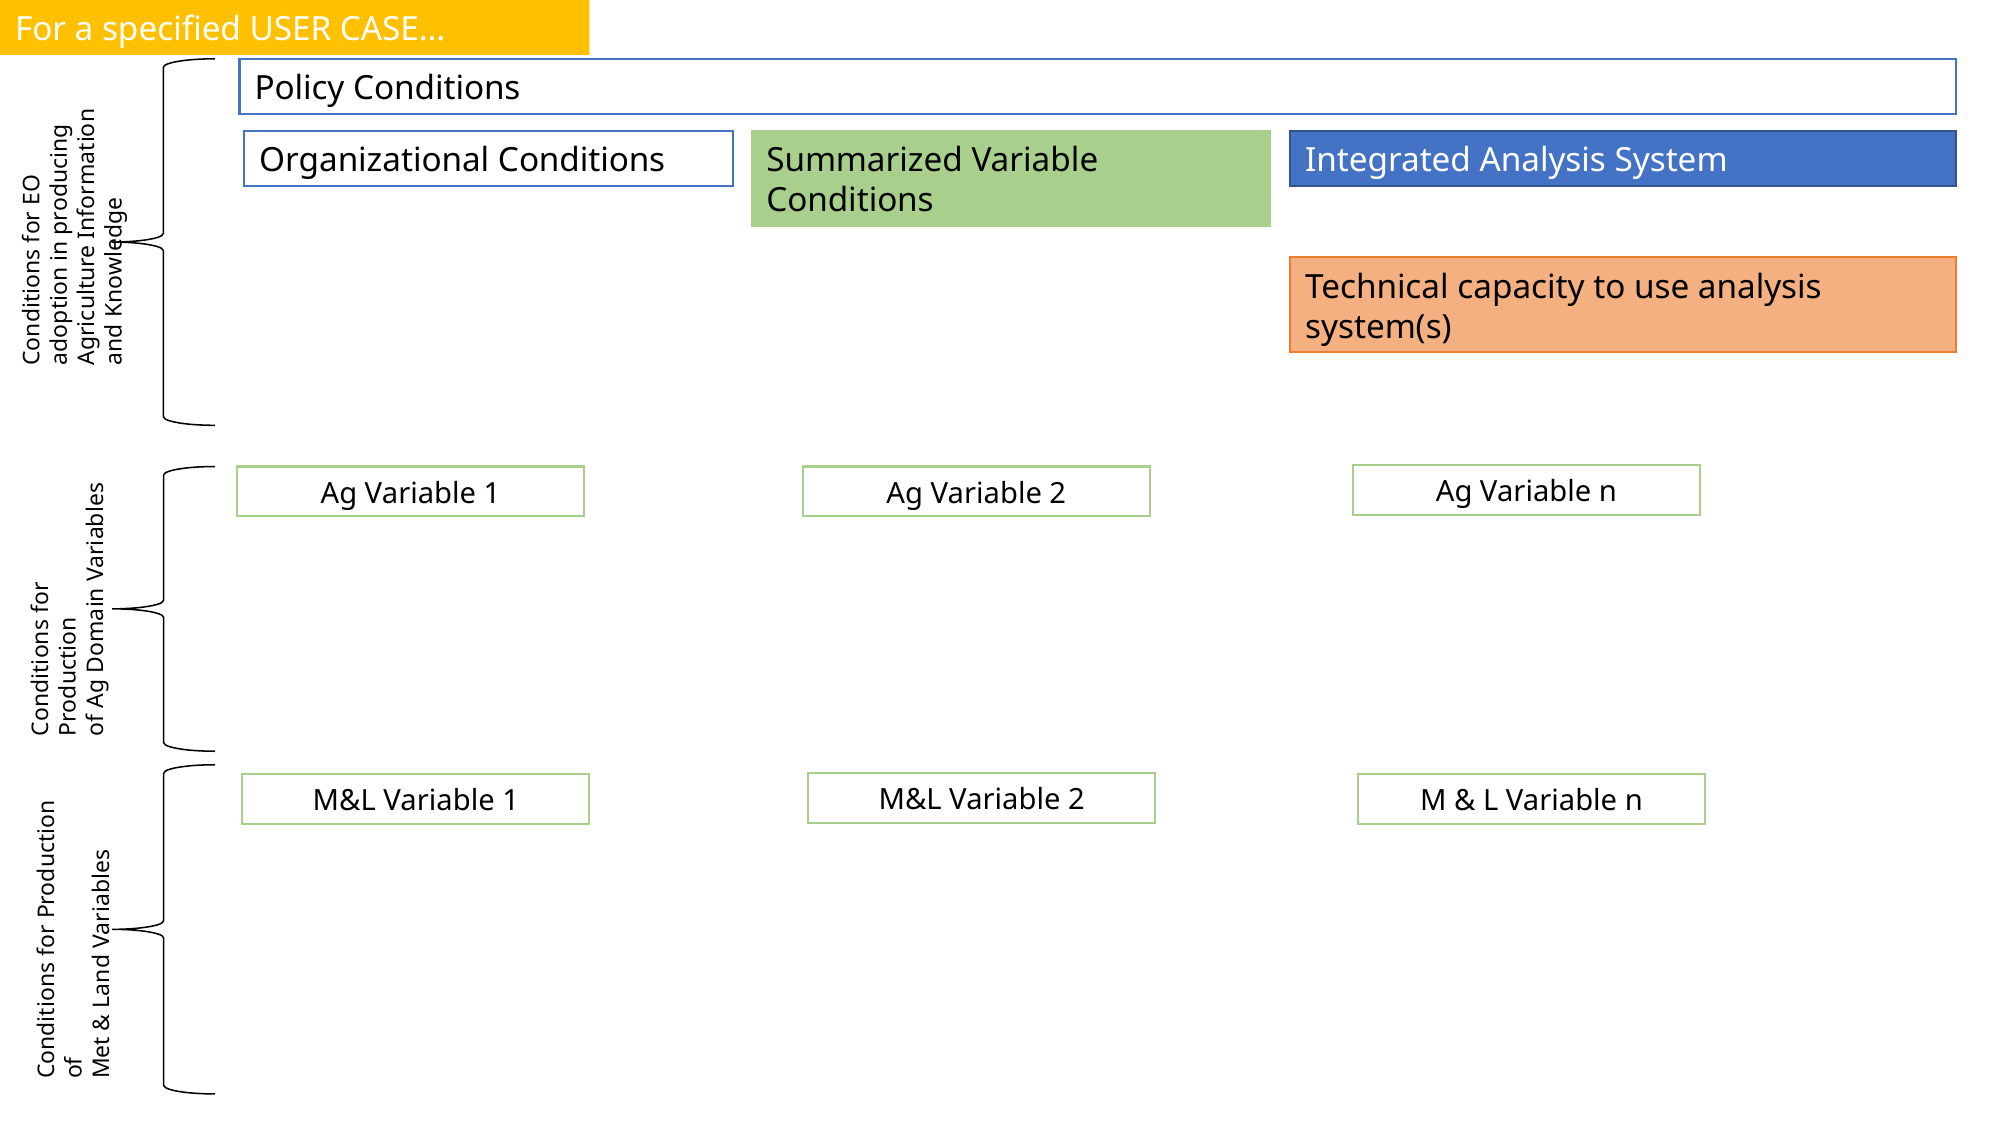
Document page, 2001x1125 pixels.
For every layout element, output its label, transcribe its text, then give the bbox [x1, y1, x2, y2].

text_box [116, 466, 216, 752]
text_box M & L Variable n [1358, 773, 1705, 824]
text_box Ag Variable n [1353, 465, 1700, 516]
text_box Conditions for Production of Ag Domain Variables [17, 451, 116, 752]
text_box Ag Variable 1 [237, 466, 585, 517]
text_box Integrated Analysis System [1290, 130, 1957, 186]
text_box [134, 58, 215, 426]
text_box For a specified USER CASE… [0, 0, 590, 55]
text_box Conditions for Production of Met & Land Variables [23, 773, 122, 1094]
text_box Summarized Variable Conditions [751, 130, 1271, 226]
text_box [122, 764, 216, 1094]
text_box Technical capacity to use analysis system(s) [1290, 257, 1957, 353]
text_box Organizational Conditions [244, 130, 734, 186]
text_box M&L Variable 2 [808, 773, 1156, 824]
text_box M&L Variable 1 [242, 774, 590, 824]
text_box Ag Variable 2 [803, 466, 1150, 517]
text_box Conditions for EO adoption in producing Agriculture Information and Knowledge [8, 59, 134, 381]
text_box Policy Conditions [239, 58, 1957, 114]
